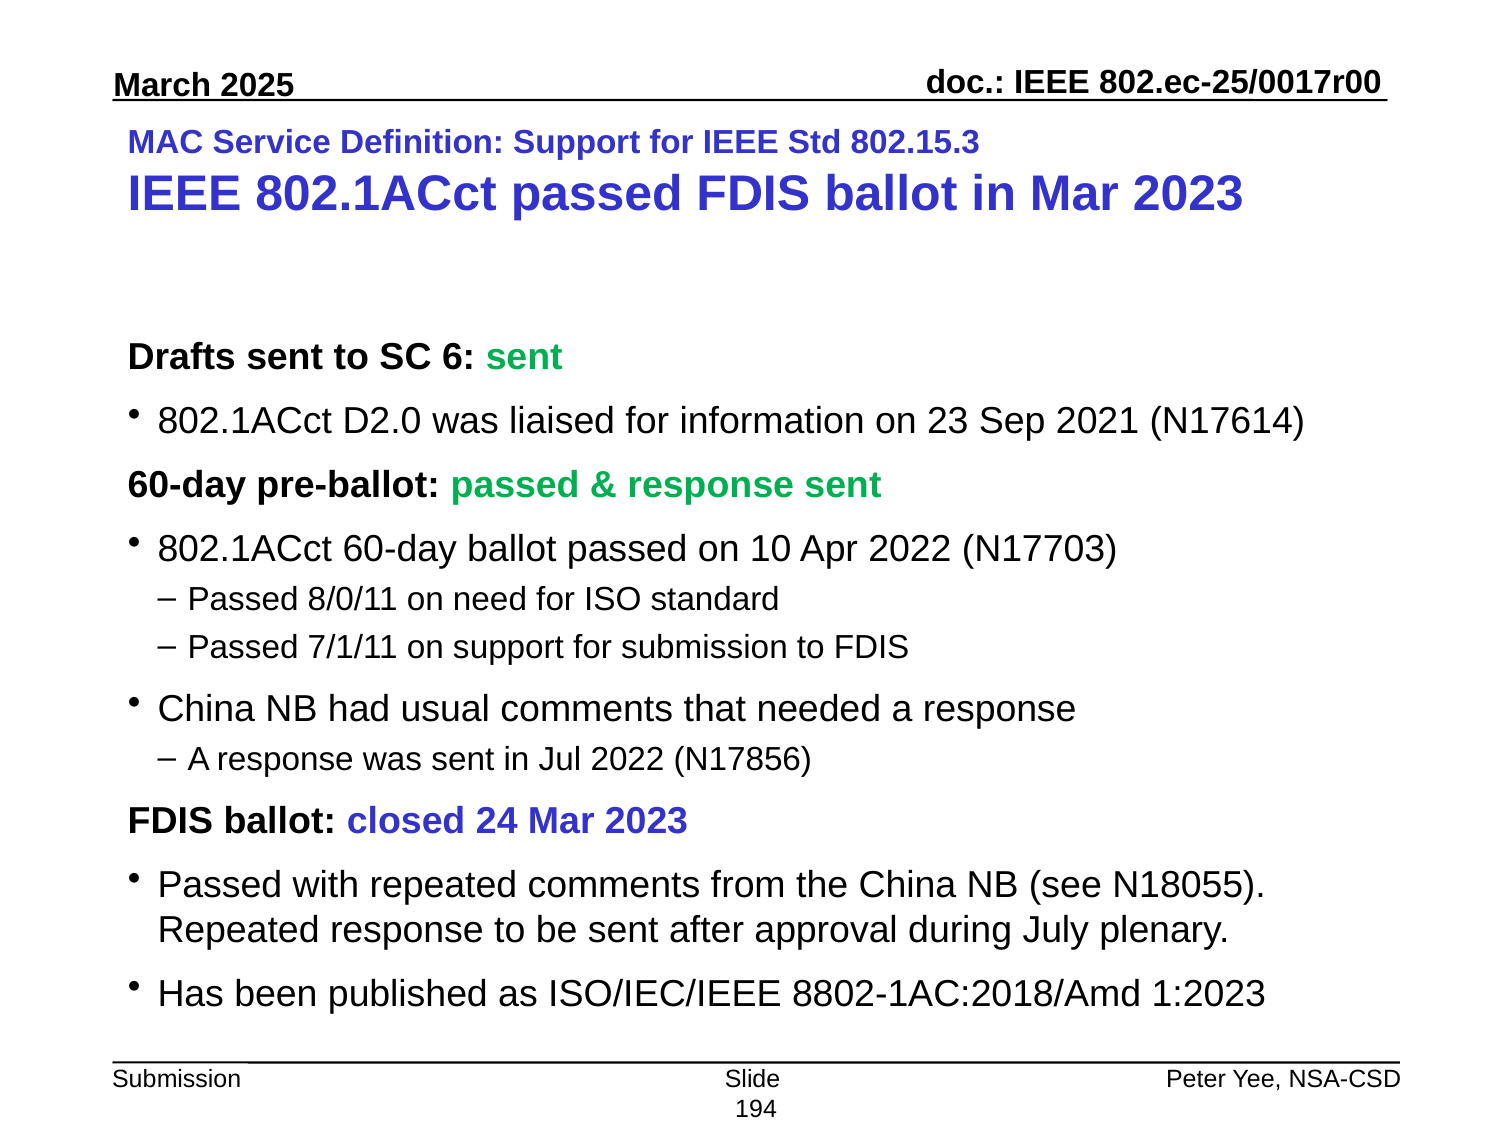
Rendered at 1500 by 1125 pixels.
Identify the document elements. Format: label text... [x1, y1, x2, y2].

list Drafts sent to SC 6: sent 802.1ACct D2.0 was liaised for information on 23 Sep 2021 (N17614) 60-day pre-ballot: passed & response sent 802.1ACct 60-day ballot passed on 10 Apr 2022 (N17703) Passed 8/0/11 on need for ISO standard Passed 7/1/11 on support for submission to FDIS China NB had usual comments that needed a response A response was sent in Jul 2022 (N17856) FDIS ballot: closed 24 Mar 2023 Passed with repeated comments from the China NB (see N18055). Repeated response to be sent after approval during July plenary. Has been published as ISO/IEC/IEEE 8802-1AC:2018/Amd 1:2023 [112, 324, 1388, 1000]
slide_number Slide 194 [709, 1061, 803, 1093]
footer Peter Yee, NSA-CSD [1164, 1061, 1402, 1093]
title MAC Service Definition: Support for IEEE Std 802.15.3 IEEE 802.1ACct passed FDIS ballot in Mar 2023 [112, 112, 1388, 288]
